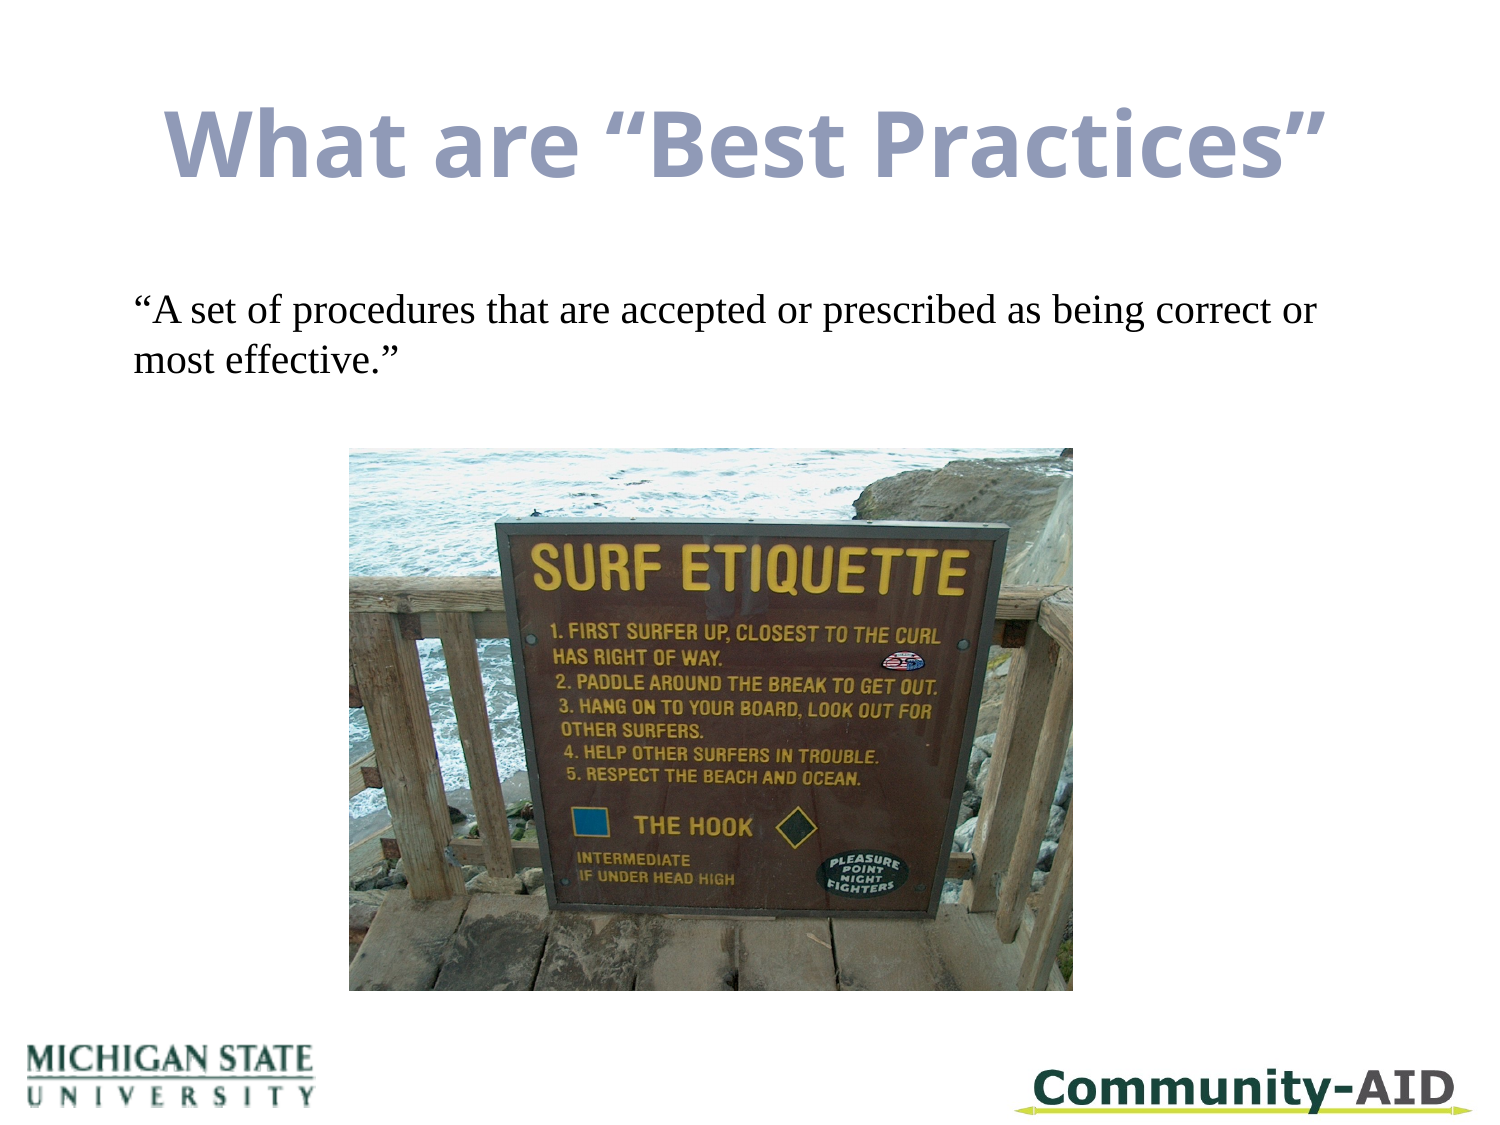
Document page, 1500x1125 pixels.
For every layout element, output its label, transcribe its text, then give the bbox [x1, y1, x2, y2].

picture [986, 1016, 1500, 1125]
picture [349, 448, 1073, 991]
text_box “A set of procedures that are accepted or prescribed as being correct or most effective.” [118, 274, 1373, 425]
text_box What are “Best Practices” [27, 77, 1465, 204]
picture [26, 1043, 316, 1109]
